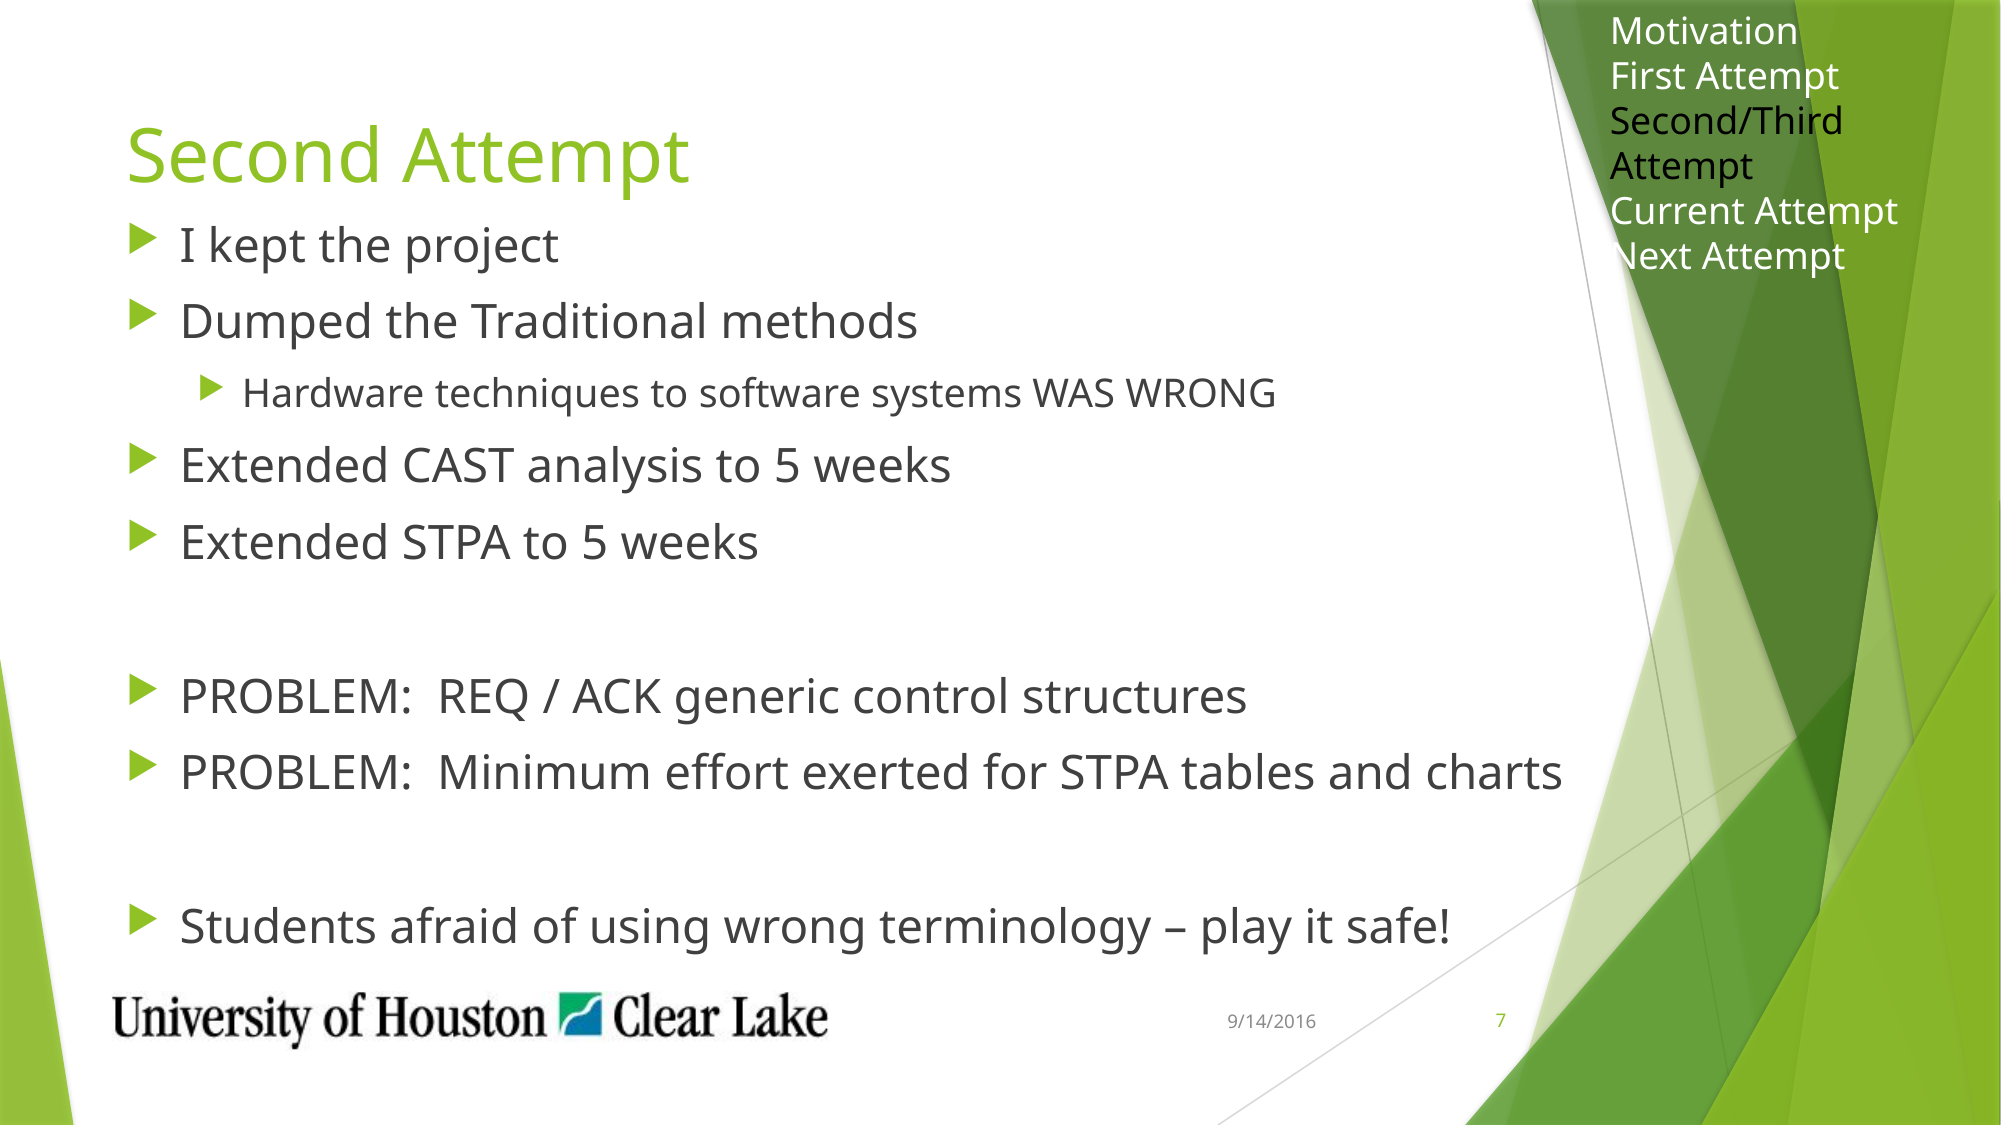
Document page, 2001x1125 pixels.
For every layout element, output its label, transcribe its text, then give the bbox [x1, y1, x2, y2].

slide_number 7 [1409, 991, 1522, 1051]
picture [111, 991, 829, 1051]
text_box Motivation First Attempt Second/Third Attempt Current Attempt Next Attempt [1594, 0, 2000, 285]
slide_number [1181, 991, 1332, 1051]
title Second Attempt [111, 99, 1522, 207]
list I kept the project Dumped the Traditional methods Hardware techniques to software systems WAS WRONG Extended CAST analysis to 5 weeks Extended STPA to 5 weeks PROBLEM: REQ / ACK generic control structures PROBLEM: Minimum effort exerted for STPA tables and charts Students afraid of using wrong terminology – play it safe! [111, 207, 1588, 991]
